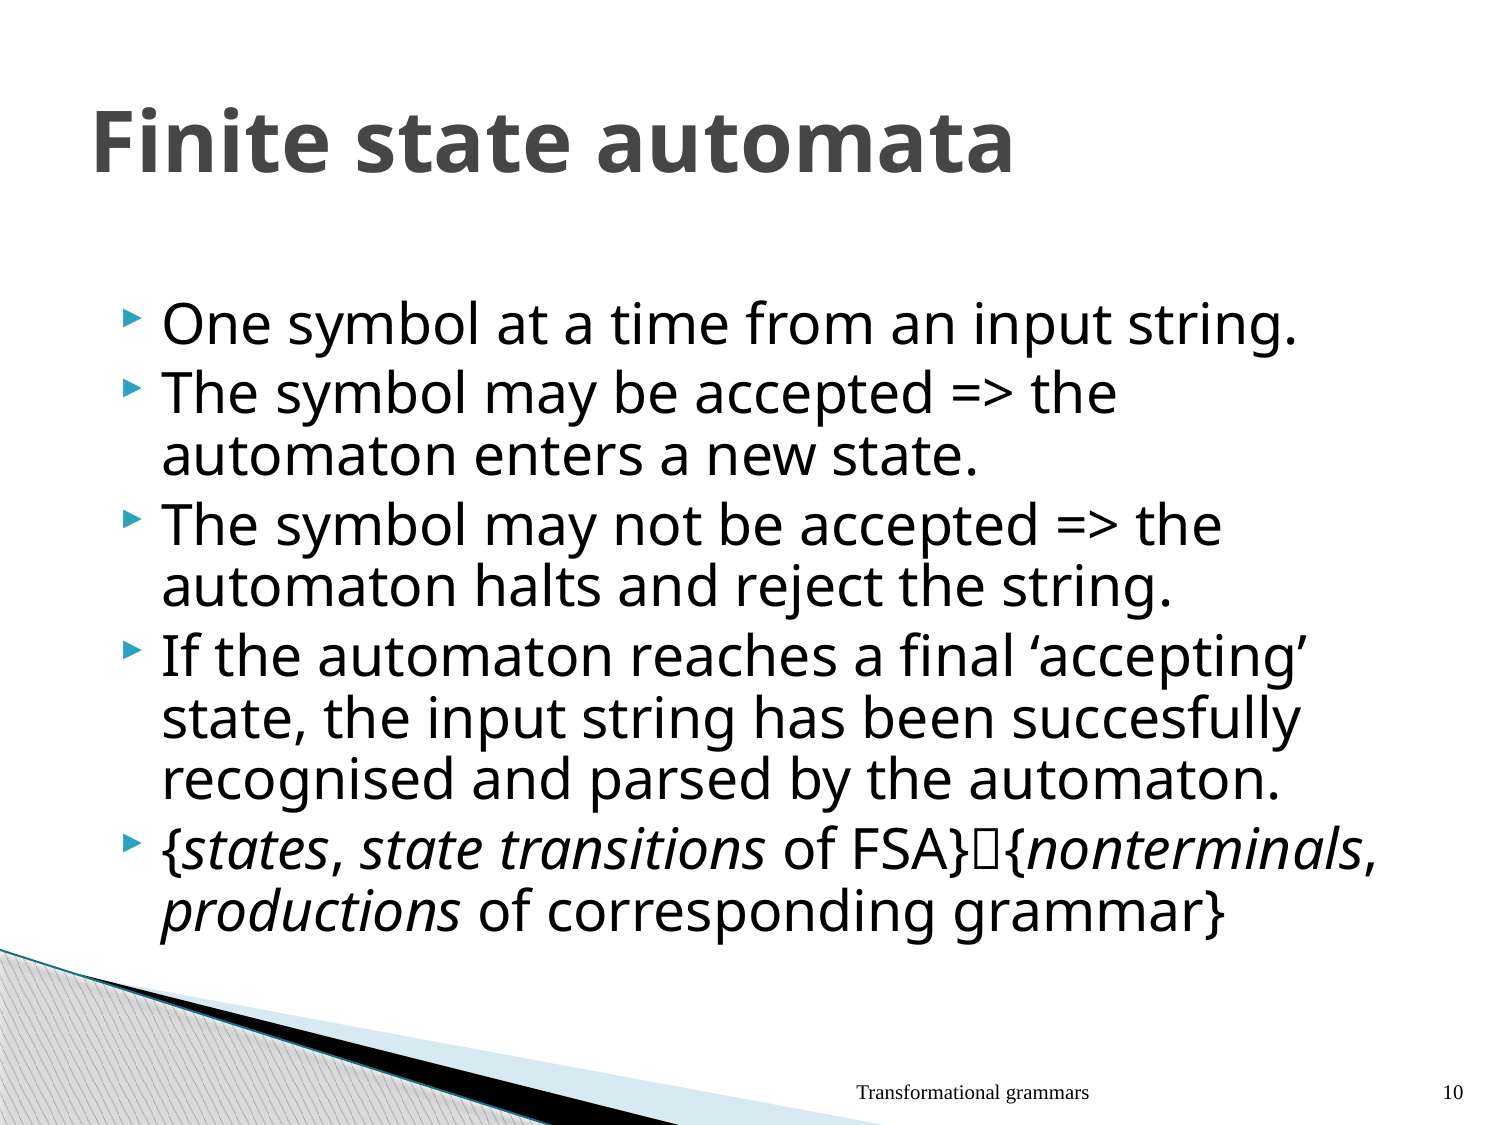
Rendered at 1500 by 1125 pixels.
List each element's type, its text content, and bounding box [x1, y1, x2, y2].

title Finite state automata [75, 45, 1425, 233]
slide_number 10 [1418, 1051, 1479, 1112]
list One symbol at a time from an input string. The symbol may be accepted => the automaton enters a new state. The symbol may not be accepted => the automaton halts and reject the string. If the automaton reaches a final ‘accepting’ state, the input string has been succesfully recognised and parsed by the automaton. {states, state transitions of FSA}{nonterminals, productions of corresponding grammar} [87, 287, 1413, 1000]
footer Transformational grammars [718, 1051, 1105, 1112]
